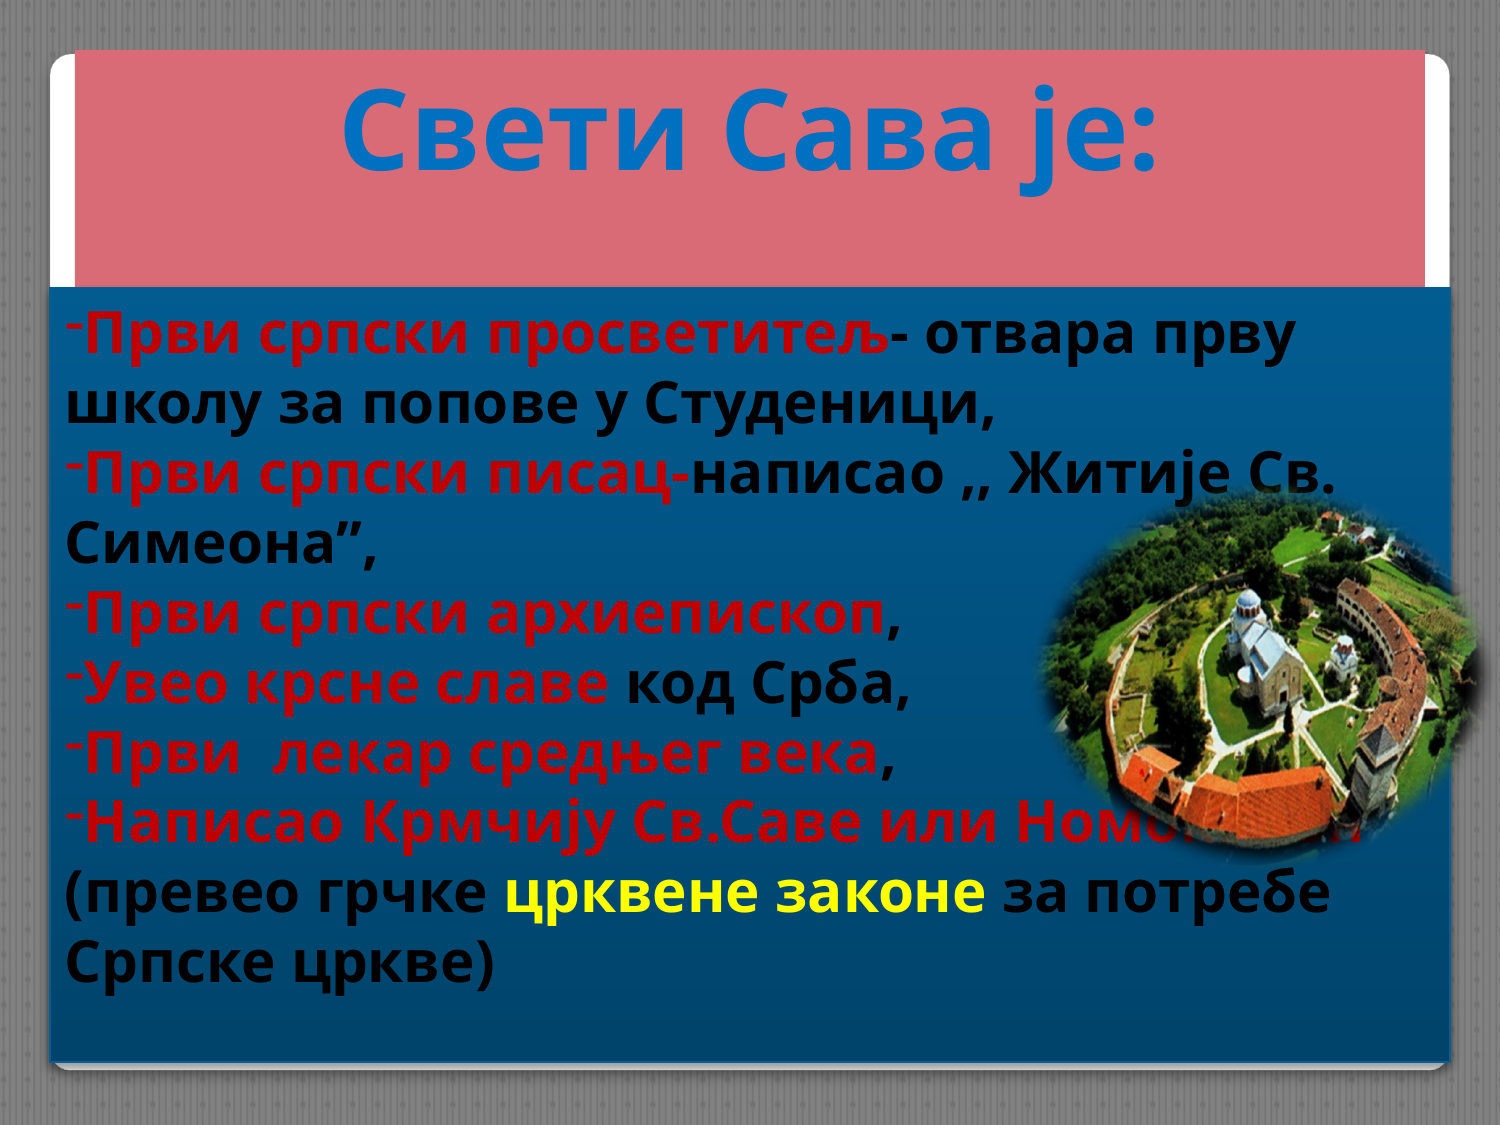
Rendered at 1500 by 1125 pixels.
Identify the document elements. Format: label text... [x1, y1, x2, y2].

picture [1024, 474, 1500, 876]
text_box Први српски просветитељ- oтвара прву школу за попове у Студеници, Први српски писац-написао ,, Житије Св. Симеона”, Први српски архиепископ, Увео крсне славе код Срба, Први лекар средњег века, Написао Крмчију Св.Саве или Номоканон (превео грчке црквене законе за потребе Српске цркве) [49, 287, 1451, 1063]
text_box Свети Сава је: [74, 49, 1425, 286]
